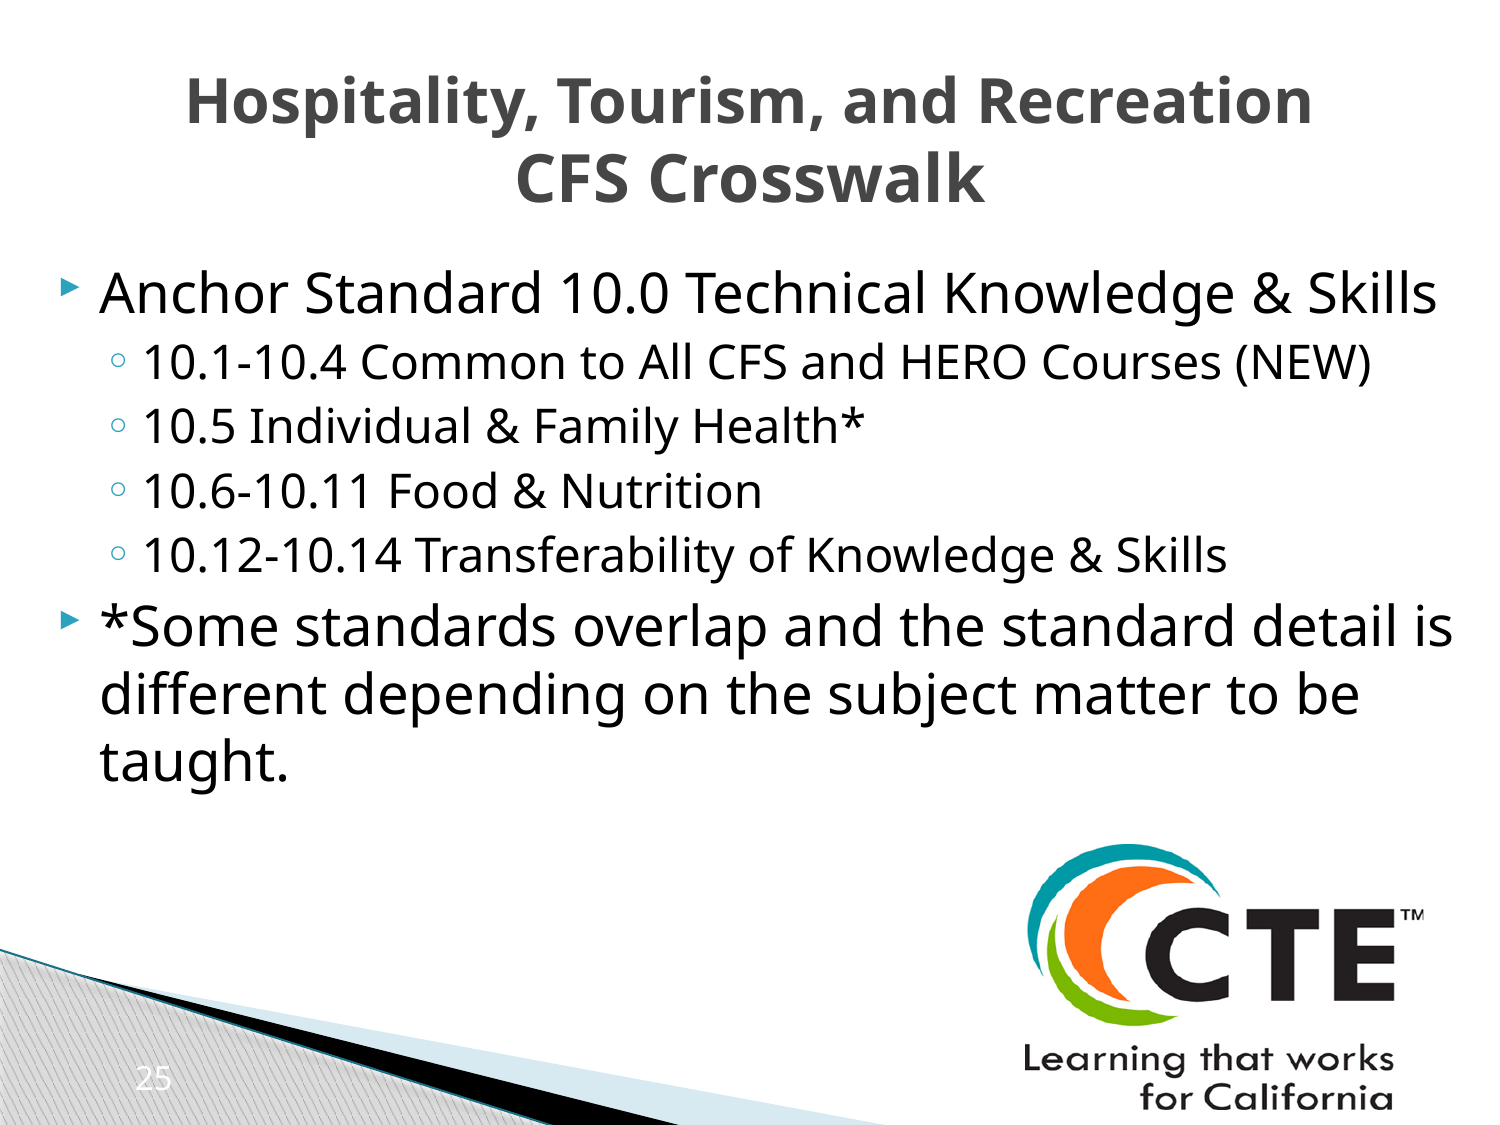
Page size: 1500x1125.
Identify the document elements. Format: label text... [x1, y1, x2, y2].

slide_number 25 [75, 1025, 188, 1110]
list Anchor Standard 10.0 Technical Knowledge & Skills 10.1-10.4 Common to All CFS and HERO Courses (NEW) 10.5 Individual & Family Health* 10.6-10.11 Food & Nutrition 10.12-10.14 Transferability of Knowledge & Skills *Some standards overlap and the standard detail is different depending on the subject matter to be taught. [24, 249, 1475, 993]
picture [1025, 993, 1424, 1110]
title Hospitality, Tourism, and Recreation CFS Crosswalk [12, 45, 1488, 233]
